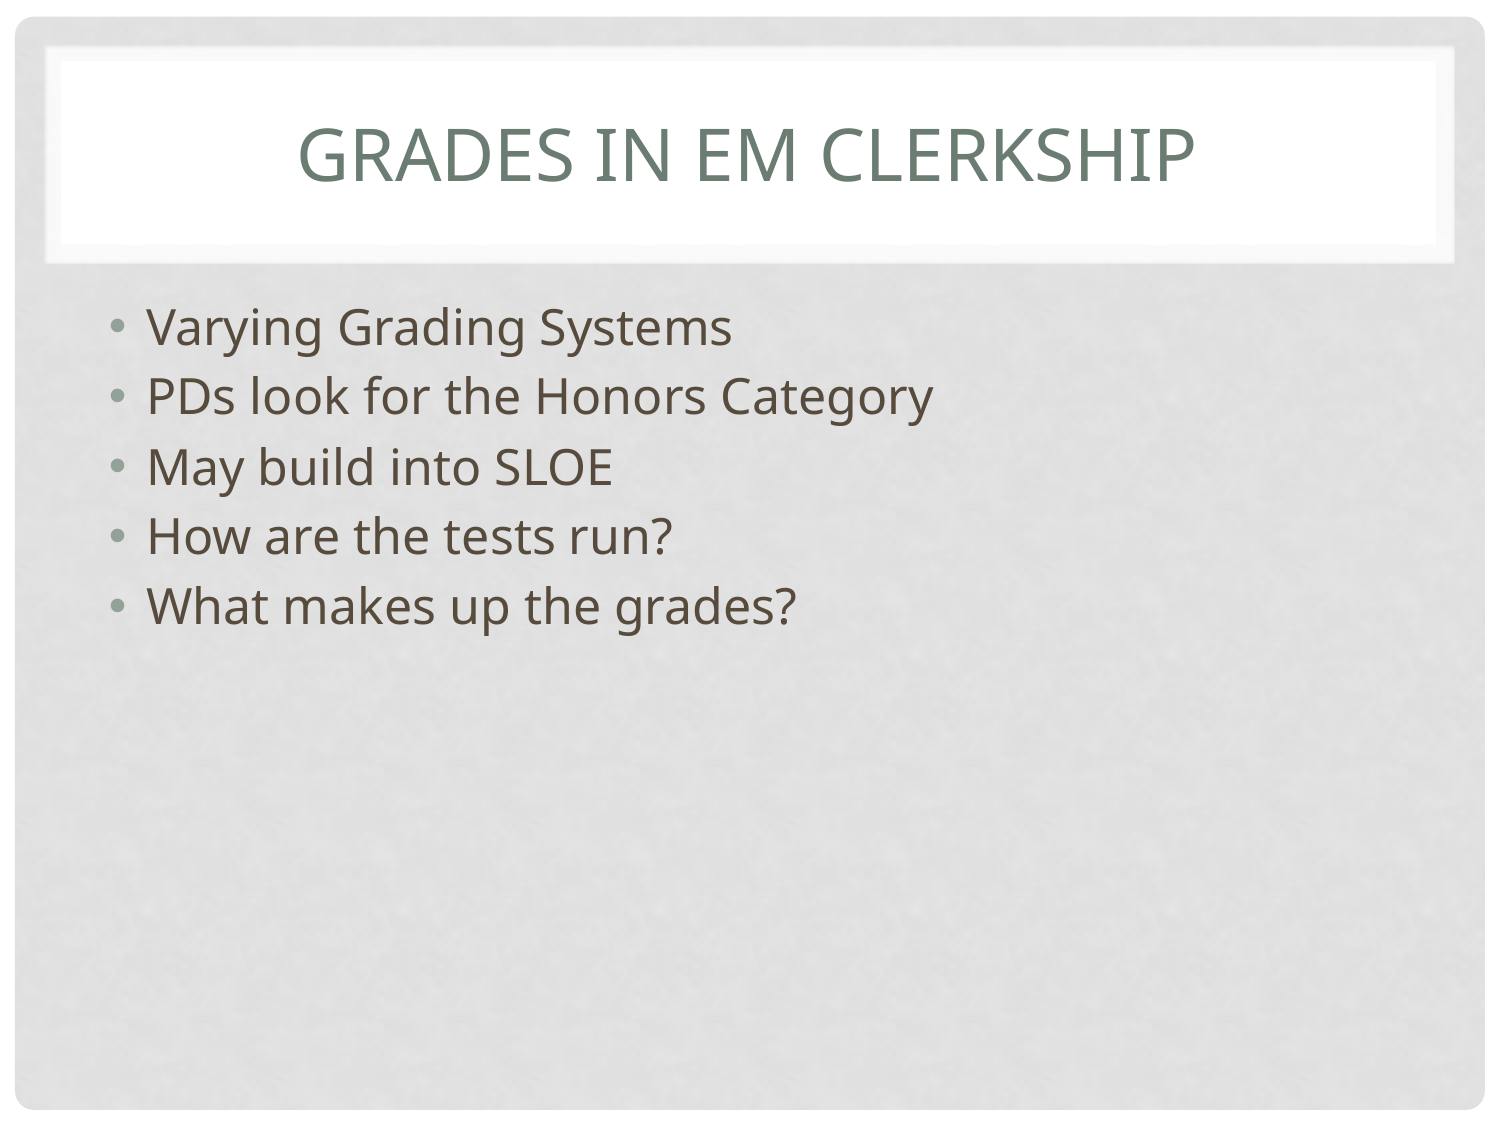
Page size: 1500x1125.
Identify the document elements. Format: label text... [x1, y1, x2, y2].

list Varying Grading Systems PDs look for the Honors Category May build into SLOE How are the tests run? What makes up the grades? [75, 287, 1425, 1005]
title Grades in EM Clerkship [69, 66, 1425, 238]
